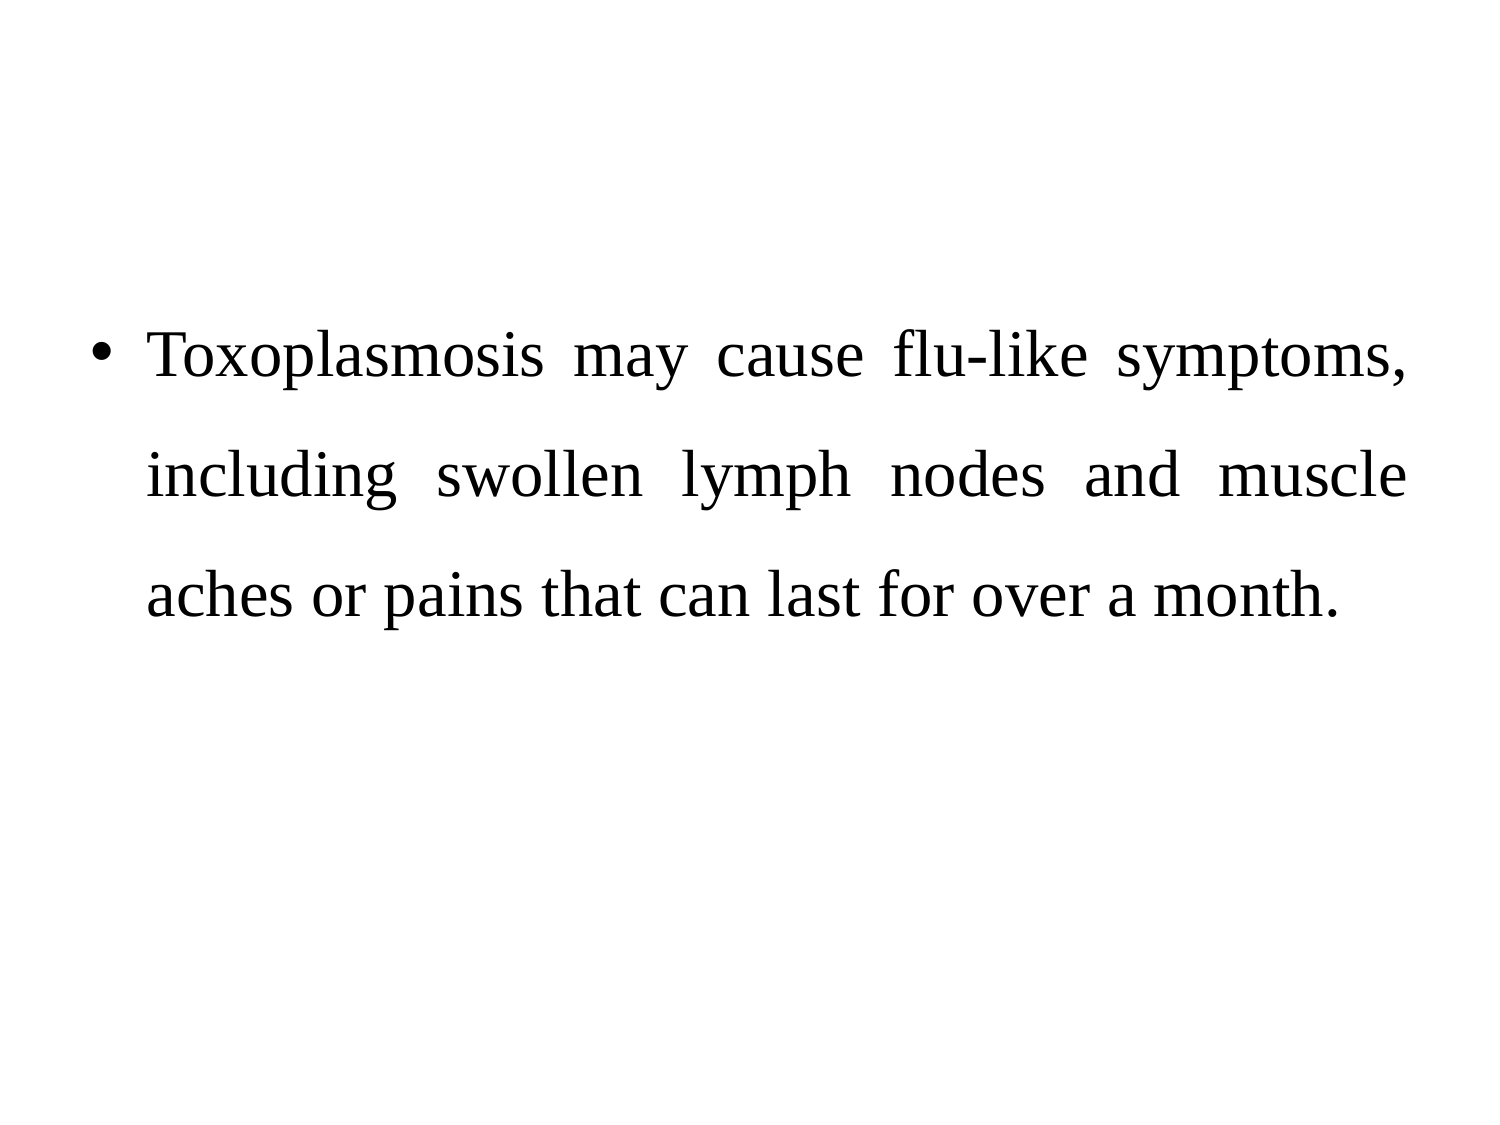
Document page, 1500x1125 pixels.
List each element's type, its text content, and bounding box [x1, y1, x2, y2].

list Toxoplasmosis may cause flu-like symptoms, including swollen lymph nodes and muscle aches or pains that can last for over a month. [75, 262, 1425, 1005]
